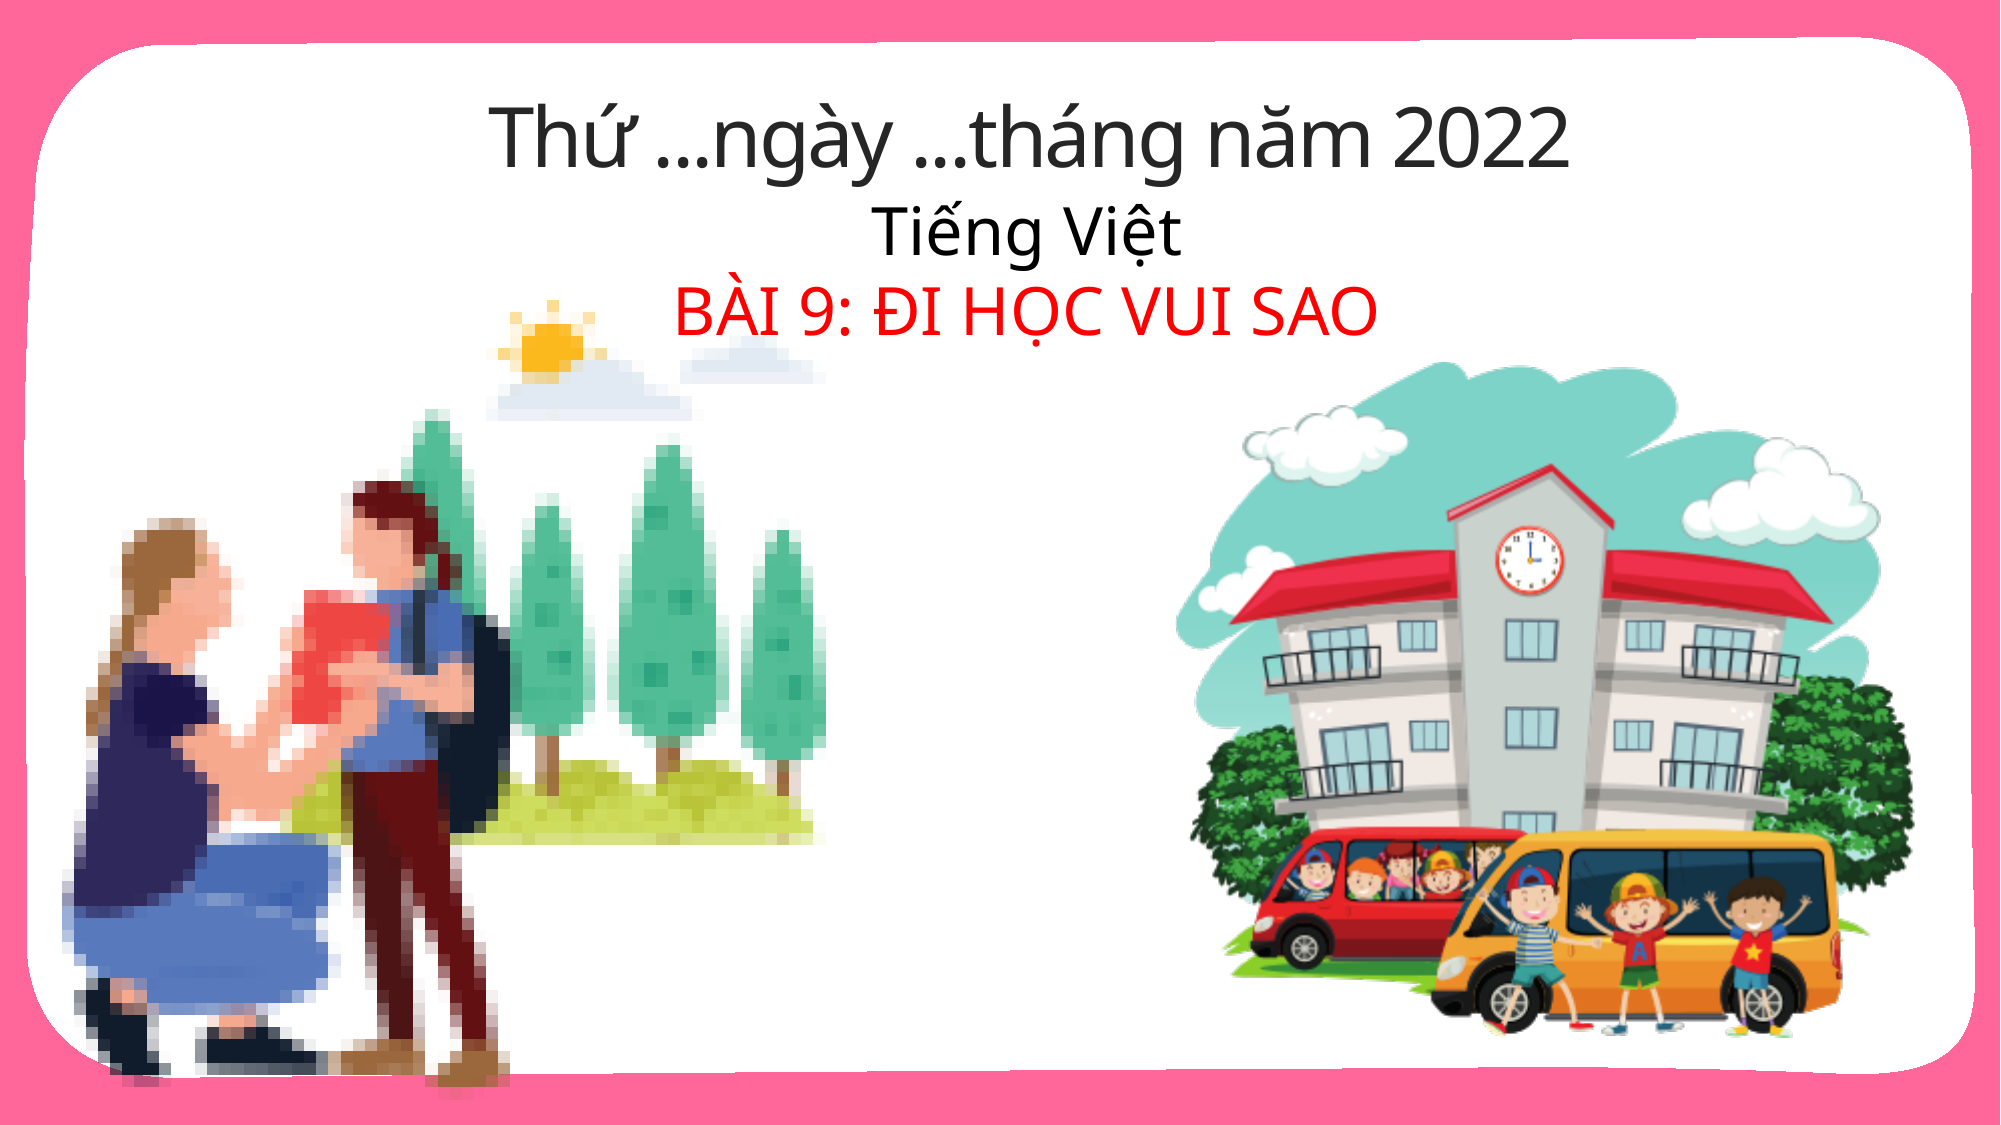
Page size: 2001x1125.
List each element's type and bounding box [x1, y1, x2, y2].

picture [1174, 362, 1917, 1038]
picture [50, 300, 826, 1100]
text_box [24, 37, 1976, 1078]
